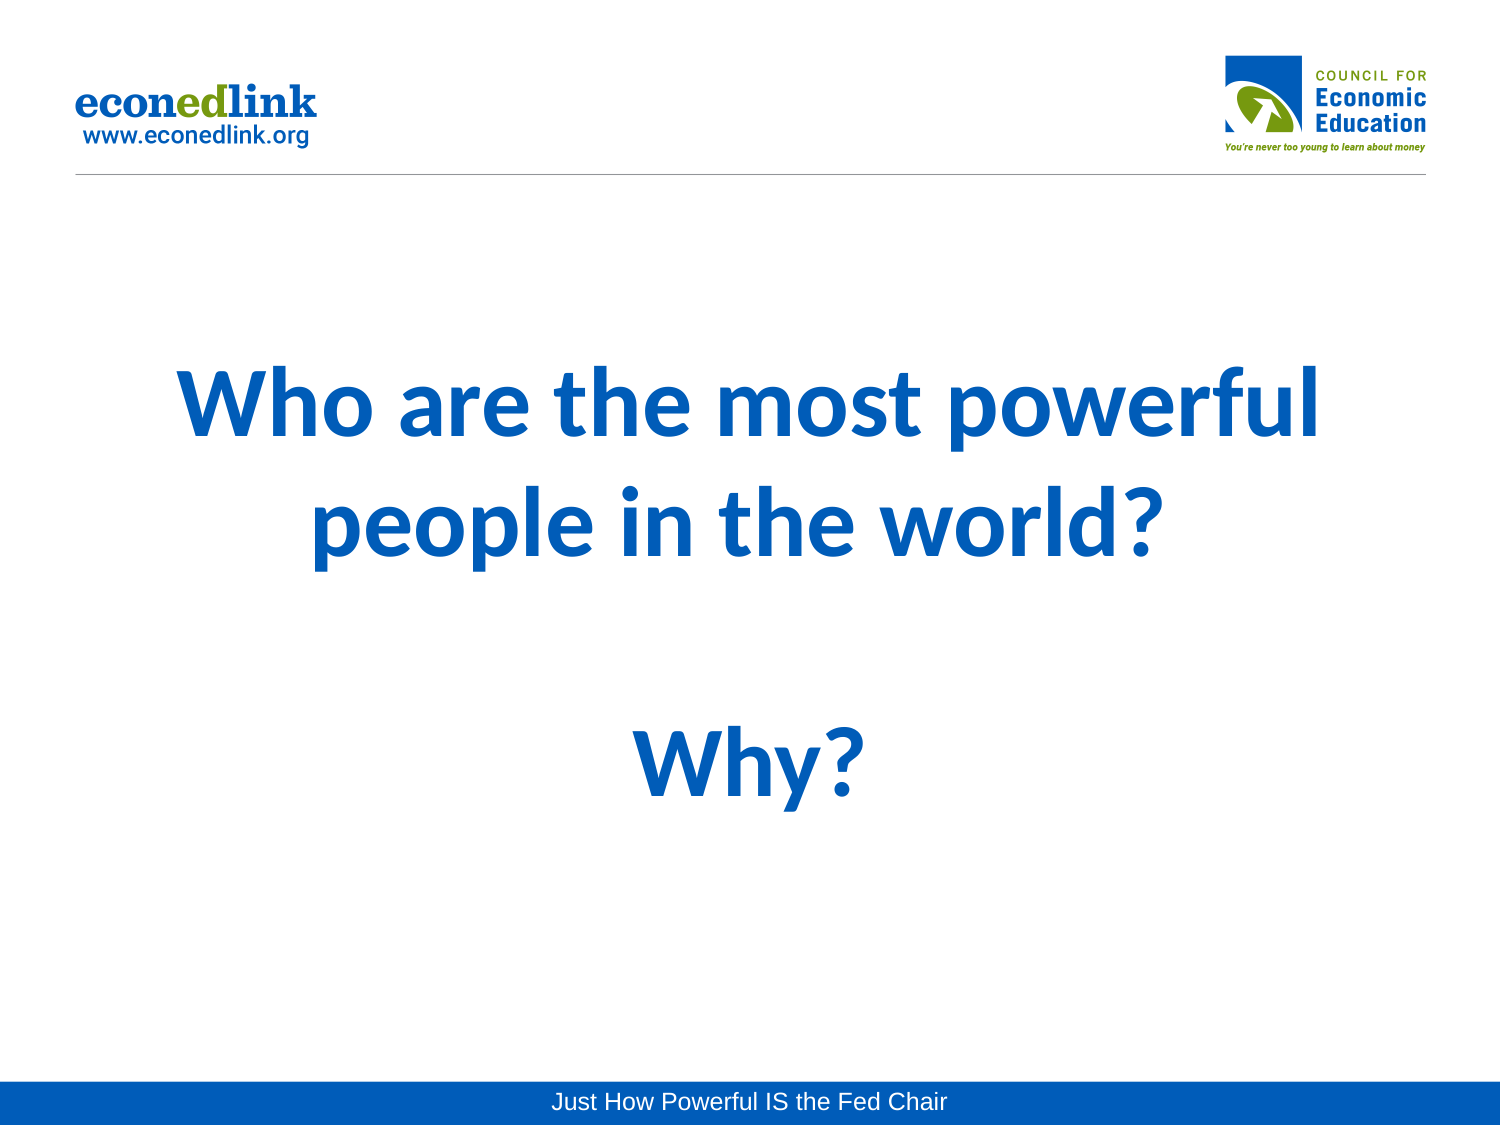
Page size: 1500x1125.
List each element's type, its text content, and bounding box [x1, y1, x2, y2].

picture [0, 0, 1500, 1125]
title Who are the most powerful people in the world? Why? [112, 212, 1388, 941]
